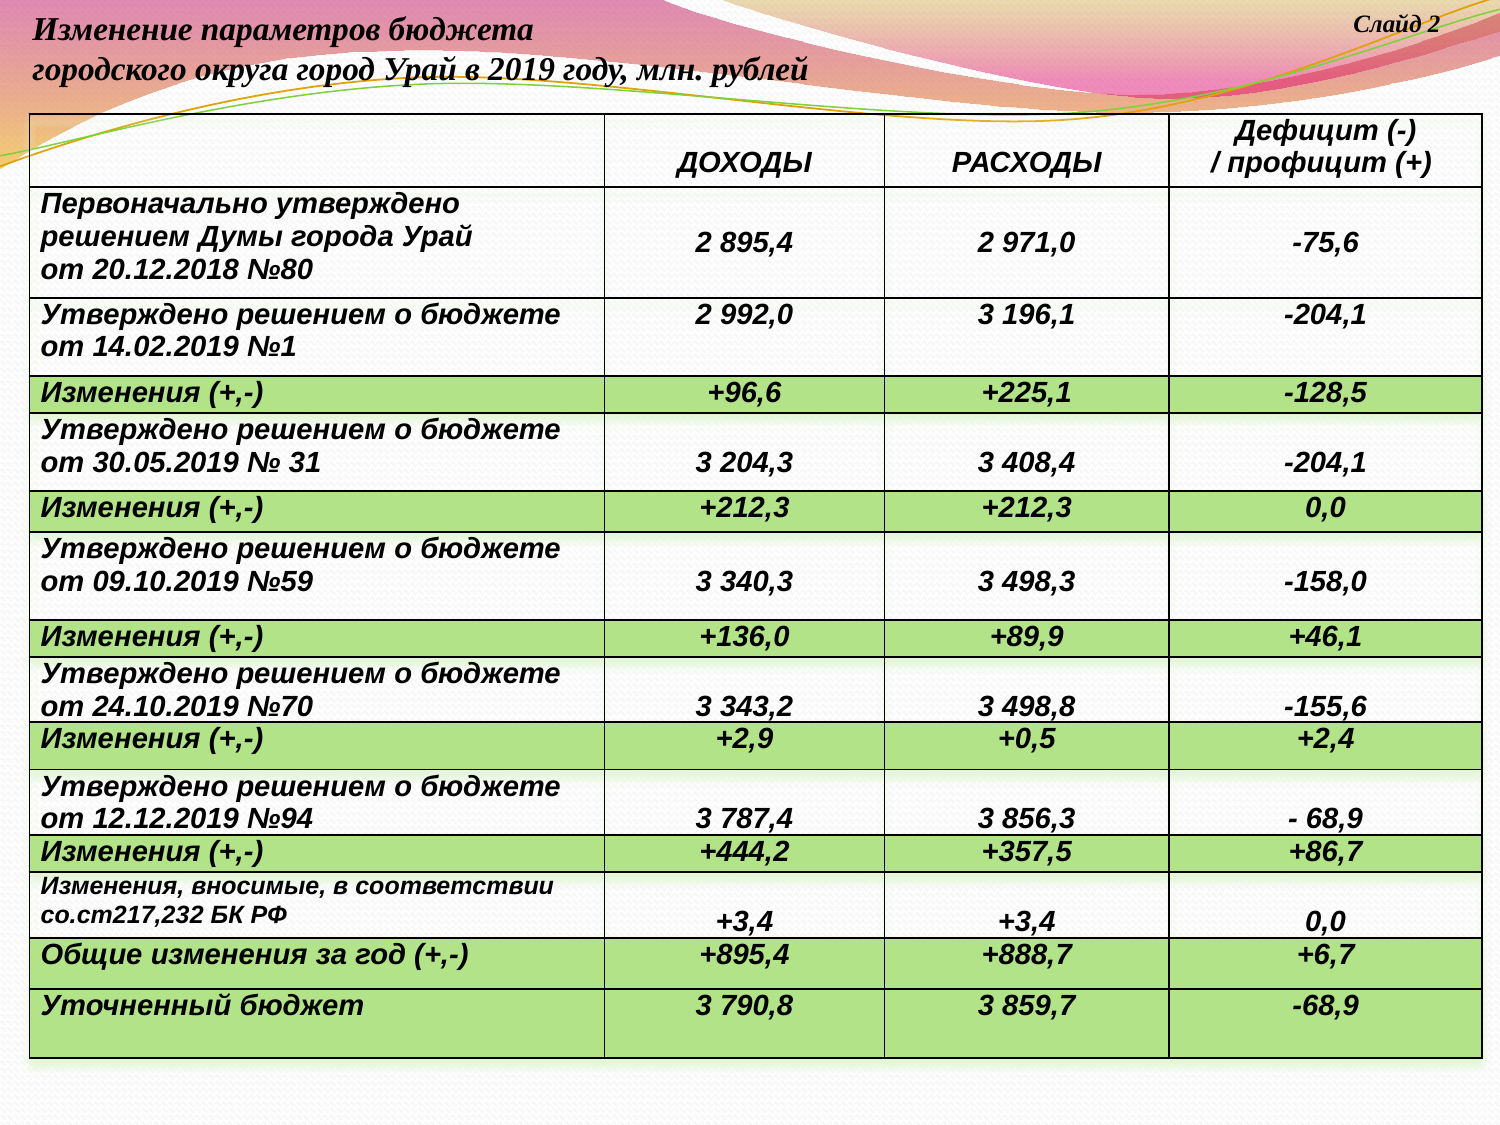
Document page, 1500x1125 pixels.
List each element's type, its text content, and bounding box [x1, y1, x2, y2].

table_cell 3 196,1 [885, 299, 1168, 375]
table_cell Утверждено решением о бюджете от 24.10.2019 №70 [30, 658, 604, 721]
table_cell - 68,9 [1170, 770, 1481, 834]
table_cell -155,6 [1170, 658, 1481, 721]
table_cell Утверждено решением о бюджете от 09.10.2019 №59 [30, 533, 604, 619]
table_cell -128,5 [1170, 377, 1481, 412]
table_cell +96,6 [605, 377, 884, 412]
table_cell +212,3 [605, 492, 884, 531]
table_cell Уточненный бюджет [30, 990, 604, 1057]
table_cell Изменения (+,-) [30, 621, 604, 656]
table_cell 3 204,3 [605, 414, 884, 490]
table_cell +444,2 [605, 836, 884, 871]
table_cell 2 992,0 [605, 299, 884, 375]
table_cell 0,0 [1170, 492, 1481, 531]
table_cell Первоначально утверждено решением Думы города Урай от 20.12.2018 №80 [30, 188, 604, 297]
table_cell +6,7 [1170, 939, 1481, 988]
table_cell +3,4 [605, 873, 884, 937]
table_cell 3 343,2 [605, 658, 884, 721]
table_cell Утверждено решением о бюджете от 14.02.2019 №1 [30, 299, 604, 375]
text_box Слайд 2 [1338, 0, 1456, 45]
table_cell 3 498,8 [885, 658, 1168, 721]
table_cell Утверждено решением о бюджете от 12.12.2019 №94 [30, 770, 604, 834]
table_header [30, 115, 604, 186]
table_cell -158,0 [1170, 533, 1481, 619]
table_cell 2 971,0 [885, 188, 1168, 297]
table_cell 3 856,3 [885, 770, 1168, 834]
table_cell +895,4 [605, 939, 884, 988]
text_box Изменение параметров бюджета городского округа город Урай в 2019 году, млн. рублей [17, 0, 1412, 95]
table_cell +888,7 [885, 939, 1168, 988]
table_cell -75,6 [1170, 188, 1481, 297]
table_header Дефицит (-) / профицит (+) [1170, 115, 1481, 186]
table_cell +86,7 [1170, 836, 1481, 871]
table_cell -204,1 [1170, 414, 1481, 490]
table_cell 3 340,3 [605, 533, 884, 619]
table_cell +212,3 [885, 492, 1168, 531]
table_cell +89,9 [885, 621, 1168, 656]
table_cell 2 895,4 [605, 188, 884, 297]
table_cell Общие изменения за год (+,-) [30, 939, 604, 988]
table_cell +2,9 [605, 723, 884, 769]
table_cell +3,4 [885, 873, 1168, 937]
table_cell Изменения (+,-) [30, 836, 604, 871]
table_cell -68,9 [1170, 990, 1481, 1057]
table_cell 3 859,7 [885, 990, 1168, 1057]
table_cell +225,1 [885, 377, 1168, 412]
table_cell -204,1 [1170, 299, 1481, 375]
table_cell +2,4 [1170, 723, 1481, 769]
table_header РАСХОДЫ [885, 115, 1168, 186]
table_cell +357,5 [885, 836, 1168, 871]
table_cell Утверждено решением о бюджете от 30.05.2019 № 31 [30, 414, 604, 490]
table_cell 3 790,8 [605, 990, 884, 1057]
table_cell 3 787,4 [605, 770, 884, 834]
table_cell +136,0 [605, 621, 884, 656]
table_cell Изменения (+,-) [30, 723, 604, 769]
table_cell 3 498,3 [885, 533, 1168, 619]
table_cell +0,5 [885, 723, 1168, 769]
table_header ДОХОДЫ [605, 115, 884, 186]
table_cell 0,0 [1170, 873, 1481, 937]
table_cell Изменения, вносимые, в соответствии со.ст217,232 БК РФ [30, 873, 604, 937]
table_cell Изменения (+,-) [30, 492, 604, 531]
table_cell 3 408,4 [885, 414, 1168, 490]
table_cell Изменения (+,-) [30, 377, 604, 412]
table_cell +46,1 [1170, 621, 1481, 656]
